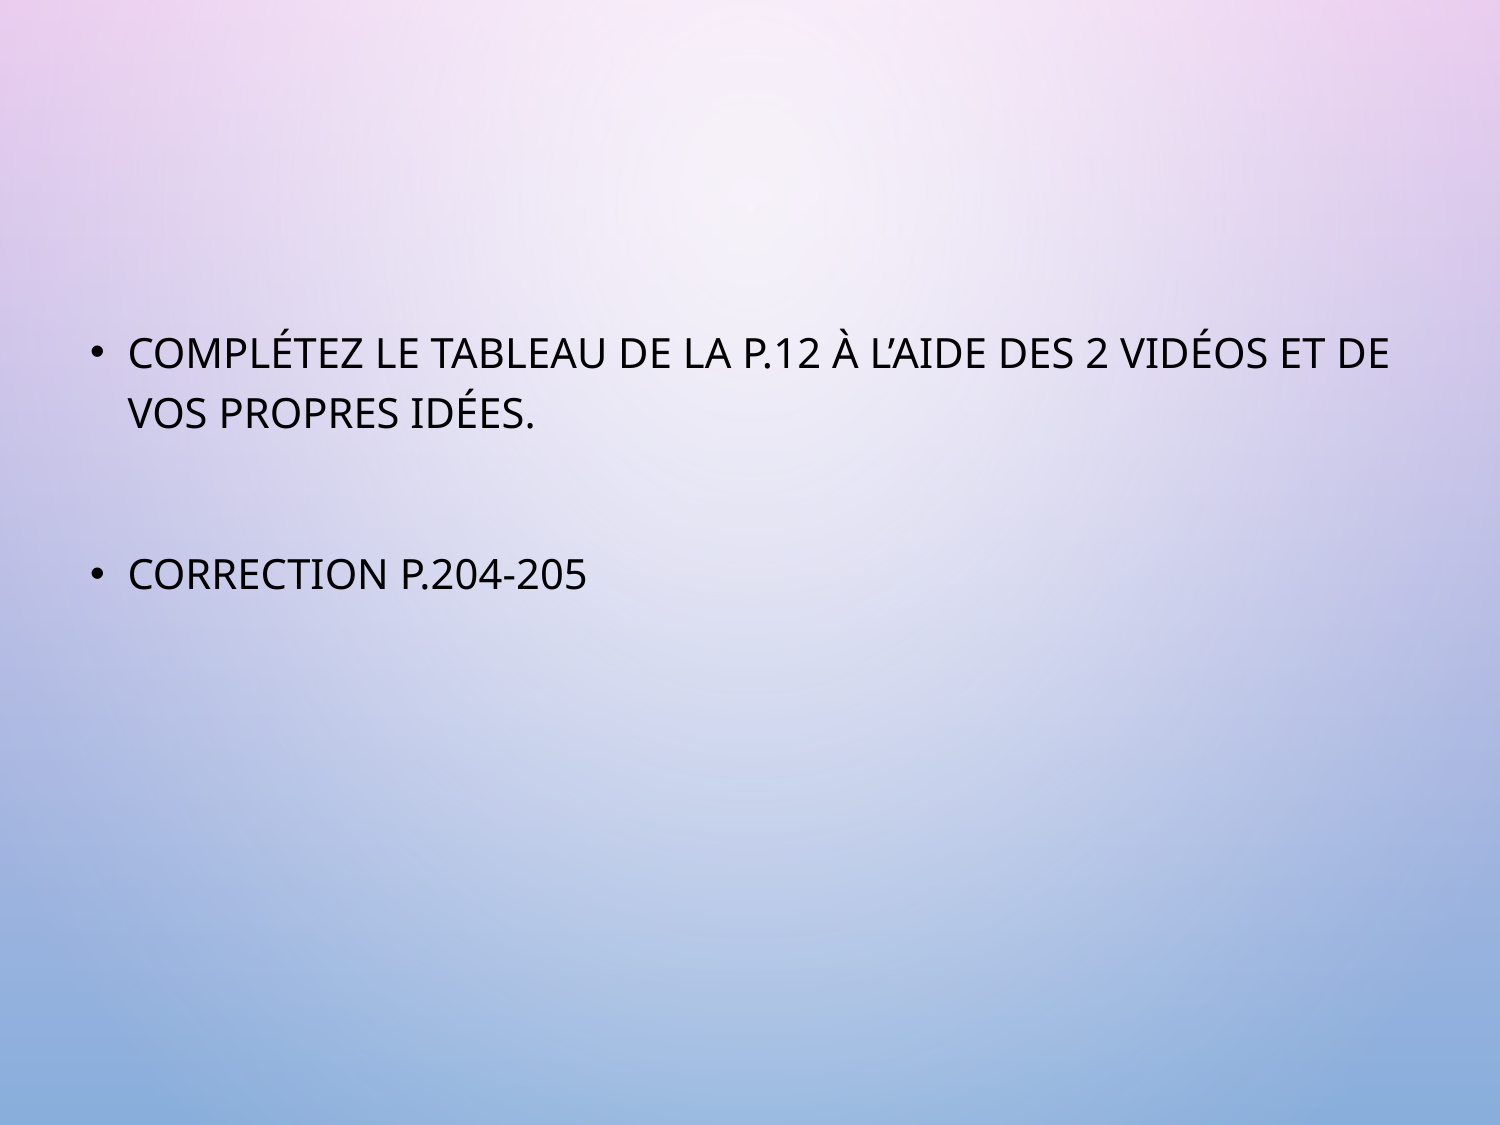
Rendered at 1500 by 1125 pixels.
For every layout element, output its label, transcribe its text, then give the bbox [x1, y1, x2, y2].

list Complétez le tableau de la p.12 à l’aide des 2 vidéos et de vos propres idées. Correction p.204-205 [75, 308, 1425, 1059]
